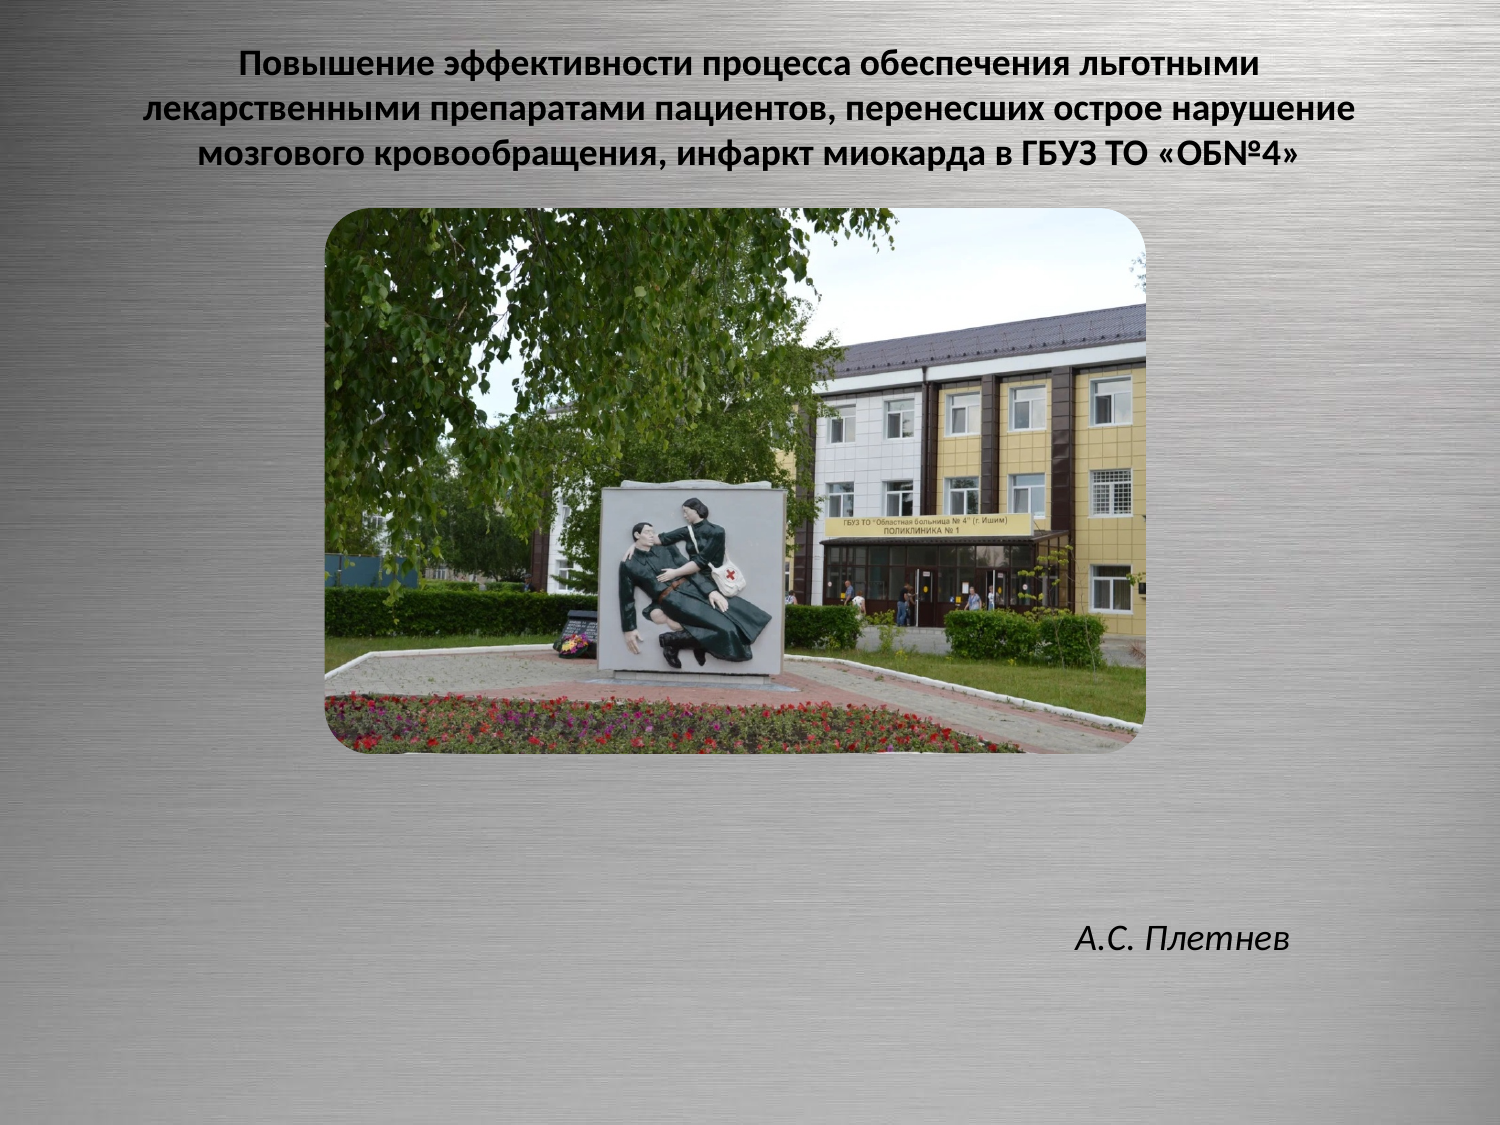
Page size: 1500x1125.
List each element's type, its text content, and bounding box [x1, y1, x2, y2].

text_box Повышение эффективности процесса обеспечения льготными лекарственными препаратами пациентов, перенесших острое нарушение мозгового кровообращения, инфаркт миокарда в ГБУЗ ТО «ОБ№4» [100, 30, 1400, 194]
text_box А.С. Плетнев [182, 905, 1306, 965]
picture [0, 0, 1500, 1125]
